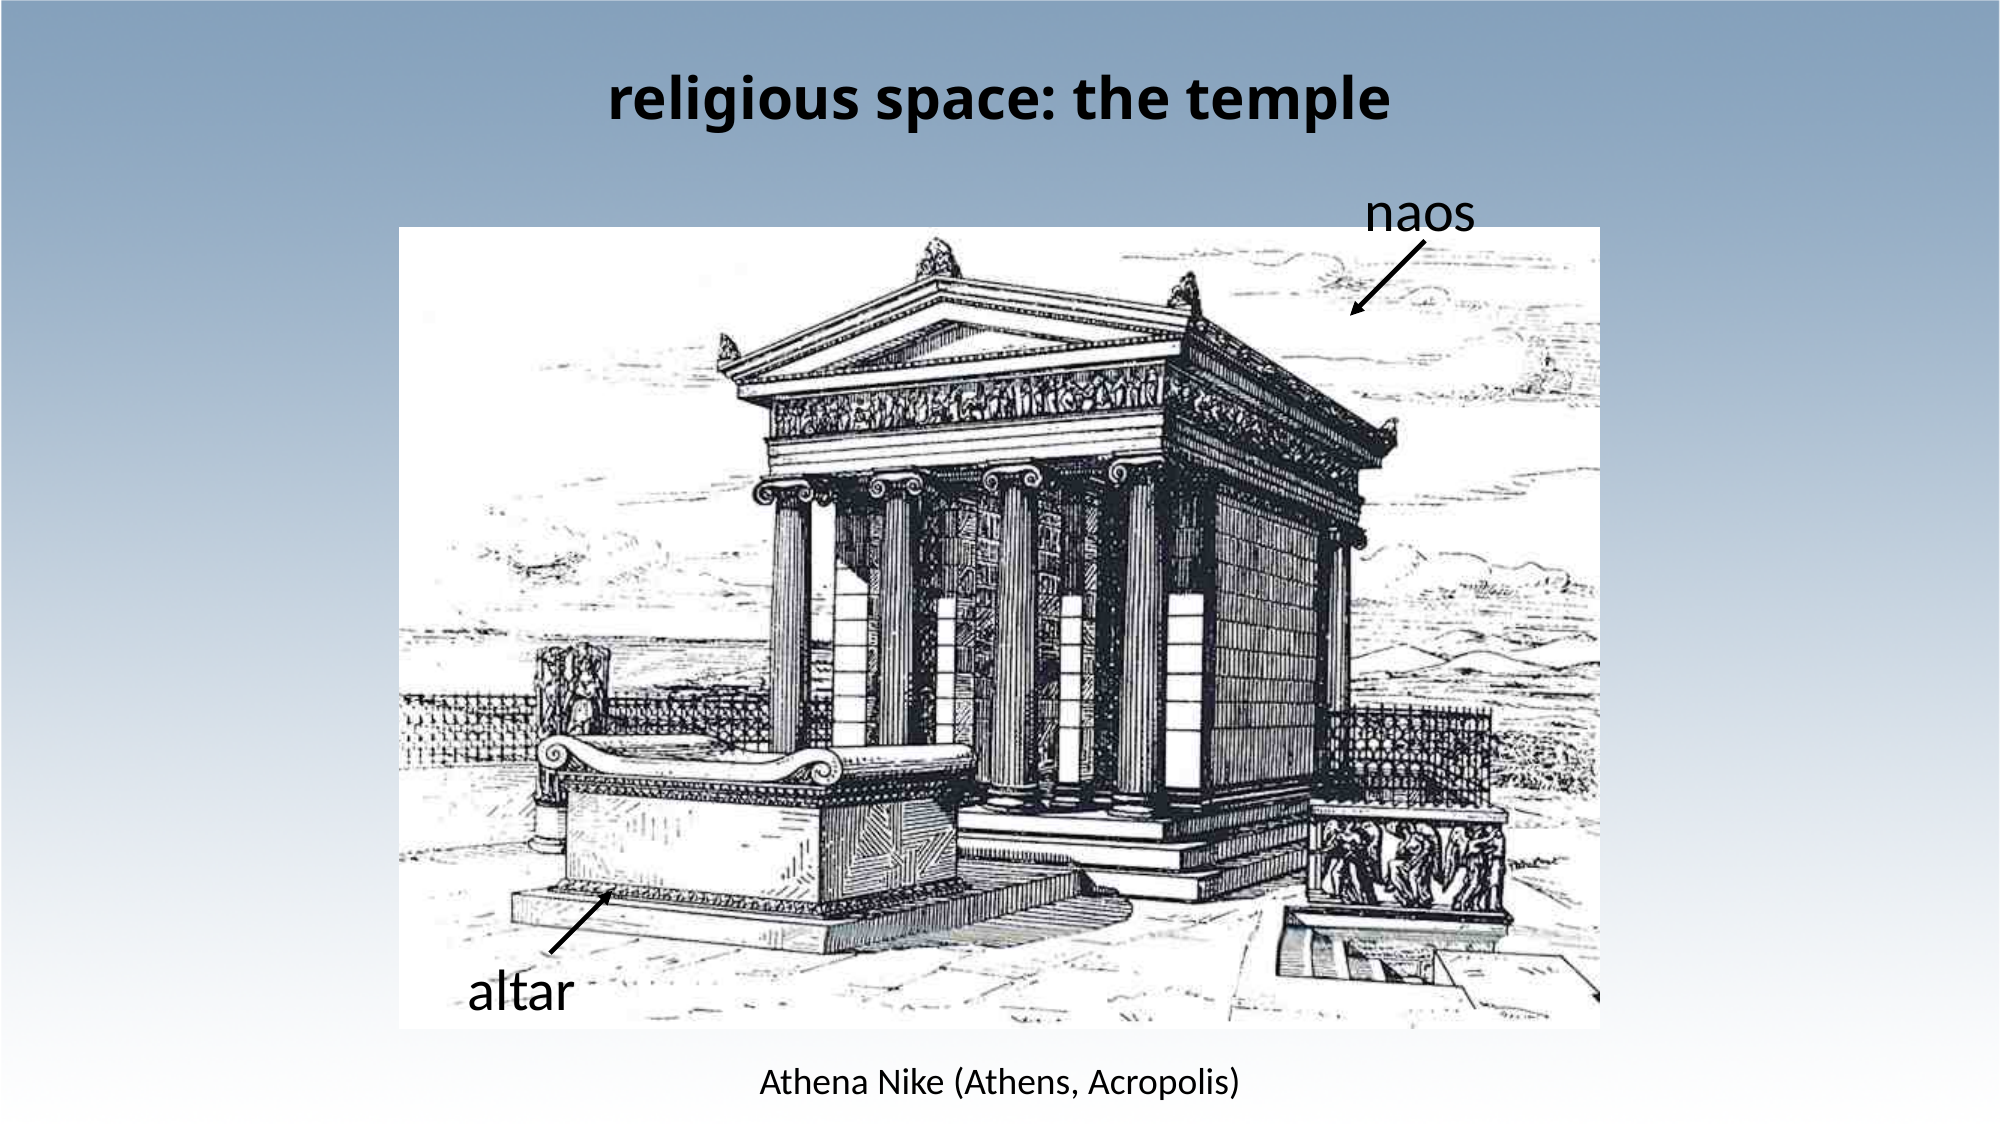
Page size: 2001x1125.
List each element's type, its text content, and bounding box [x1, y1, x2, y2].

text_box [399, 165, 1601, 1031]
picture [0, 0, 2001, 1125]
title religious space: the temple [443, 0, 1557, 140]
text_box Athena Nike (Athens, Acropolis) [759, 1056, 1241, 1102]
